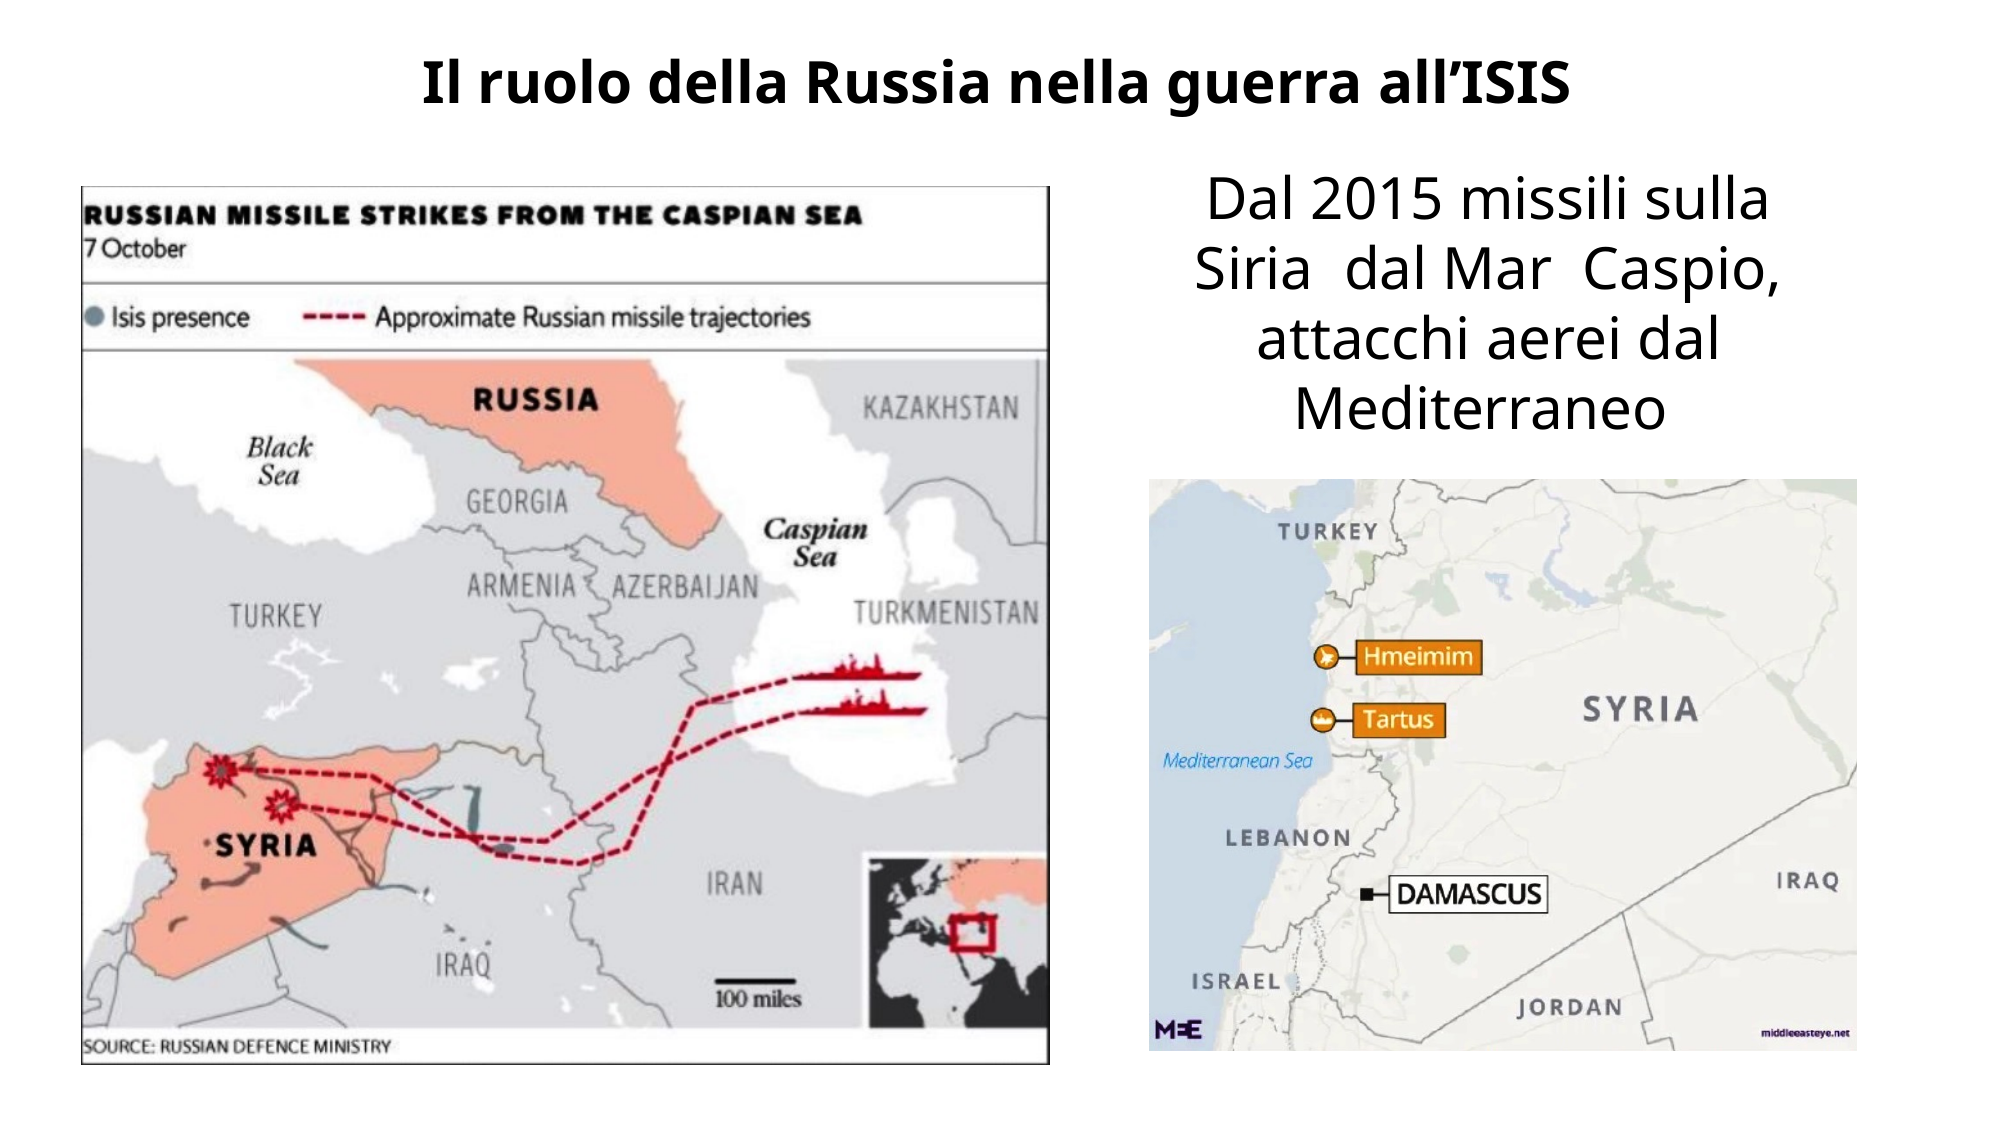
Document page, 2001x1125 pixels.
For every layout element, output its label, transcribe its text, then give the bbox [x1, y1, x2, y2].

text_box Dal 2015 missili sulla Siria dal Mar Caspio, attacchi aerei dal Mediterraneo [1135, 154, 1842, 449]
text_box Il ruolo della Russia nella guerra all’ISIS [41, 38, 1968, 124]
picture [80, 185, 1051, 1066]
picture [1149, 478, 1857, 1051]
